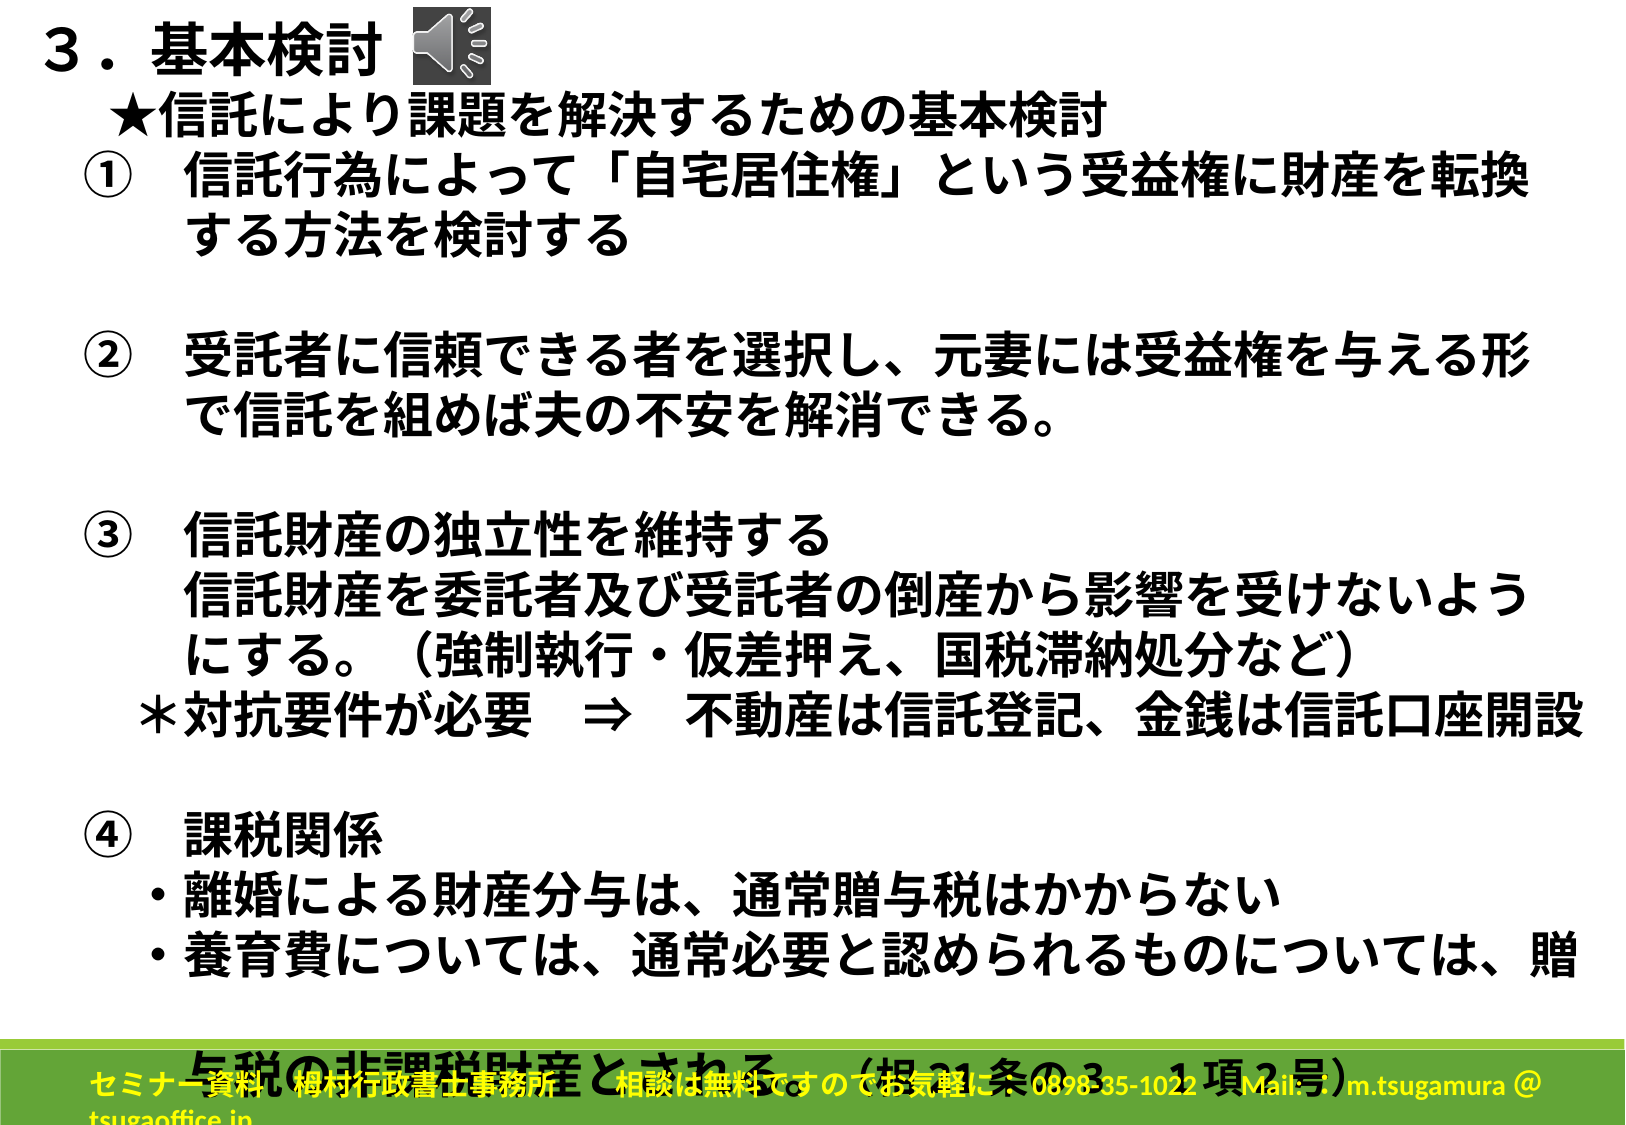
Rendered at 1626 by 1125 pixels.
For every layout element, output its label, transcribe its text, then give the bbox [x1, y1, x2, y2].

text_box セミナー資料 栂村行政書士事務所 相談は無料ですのでお気軽に：0898-35-1022 Mail:：m.tsugamura＠tsugaoffice.jp [74, 1058, 1606, 1125]
text_box ３．基本検討 ★信託により課題を解決するための基本検討 ① 信託行為によって「自宅居住権」という受益権に財産を転換 する方法を検討する ② 受託者に信頼できる者を選択し、元妻には受益権を与える形 で信託を組めば夫の不安を解消できる。 ③ 信託財産の独立性を維持する 信託財産を委託者及び受託者の倒産から影響を受けないよう にする。（強制執行・仮差押え、国税滞納処分など） ＊対抗要件が必要 ⇒ 不動産は信託登記、金銭は信託口座開設 ④ 課税関係 ・離婚による財産分与は、通常贈与税はかからない ・養育費については、通常必要と認められるものについては、贈 与税の非課税財産とされる。（相21条の3 1項2号） [18, 5, 1625, 1111]
picture [411, 5, 493, 87]
